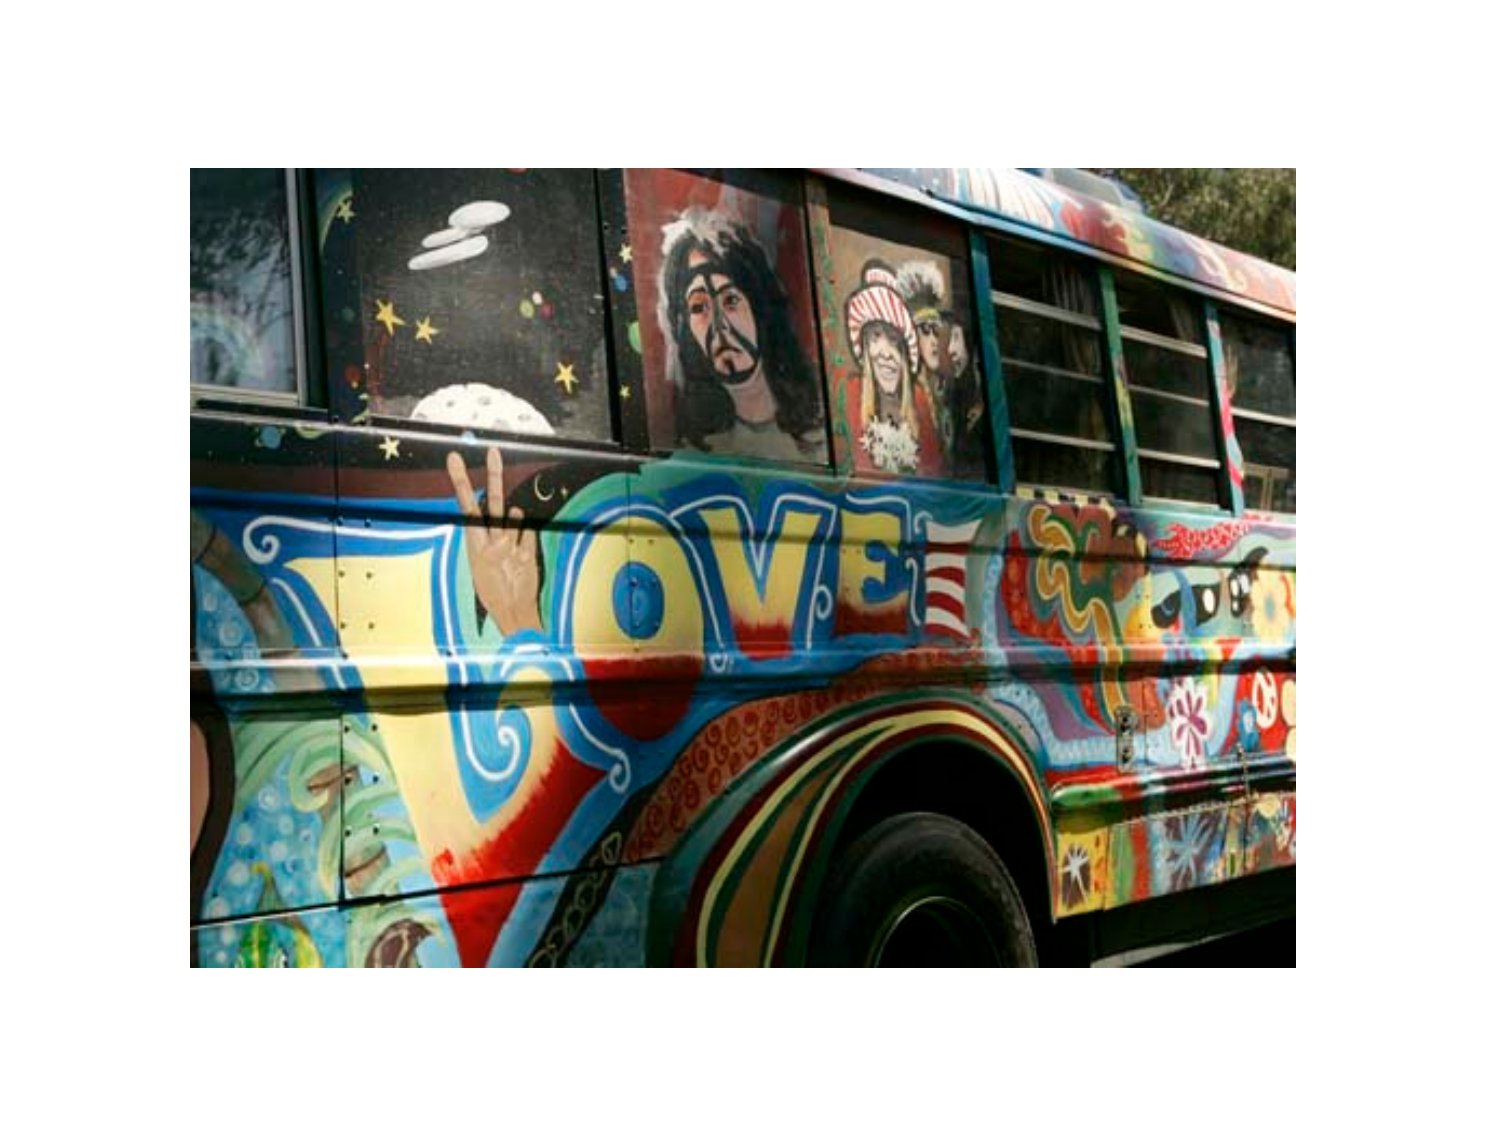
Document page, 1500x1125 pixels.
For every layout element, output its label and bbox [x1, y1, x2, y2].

picture [189, 168, 1296, 968]
